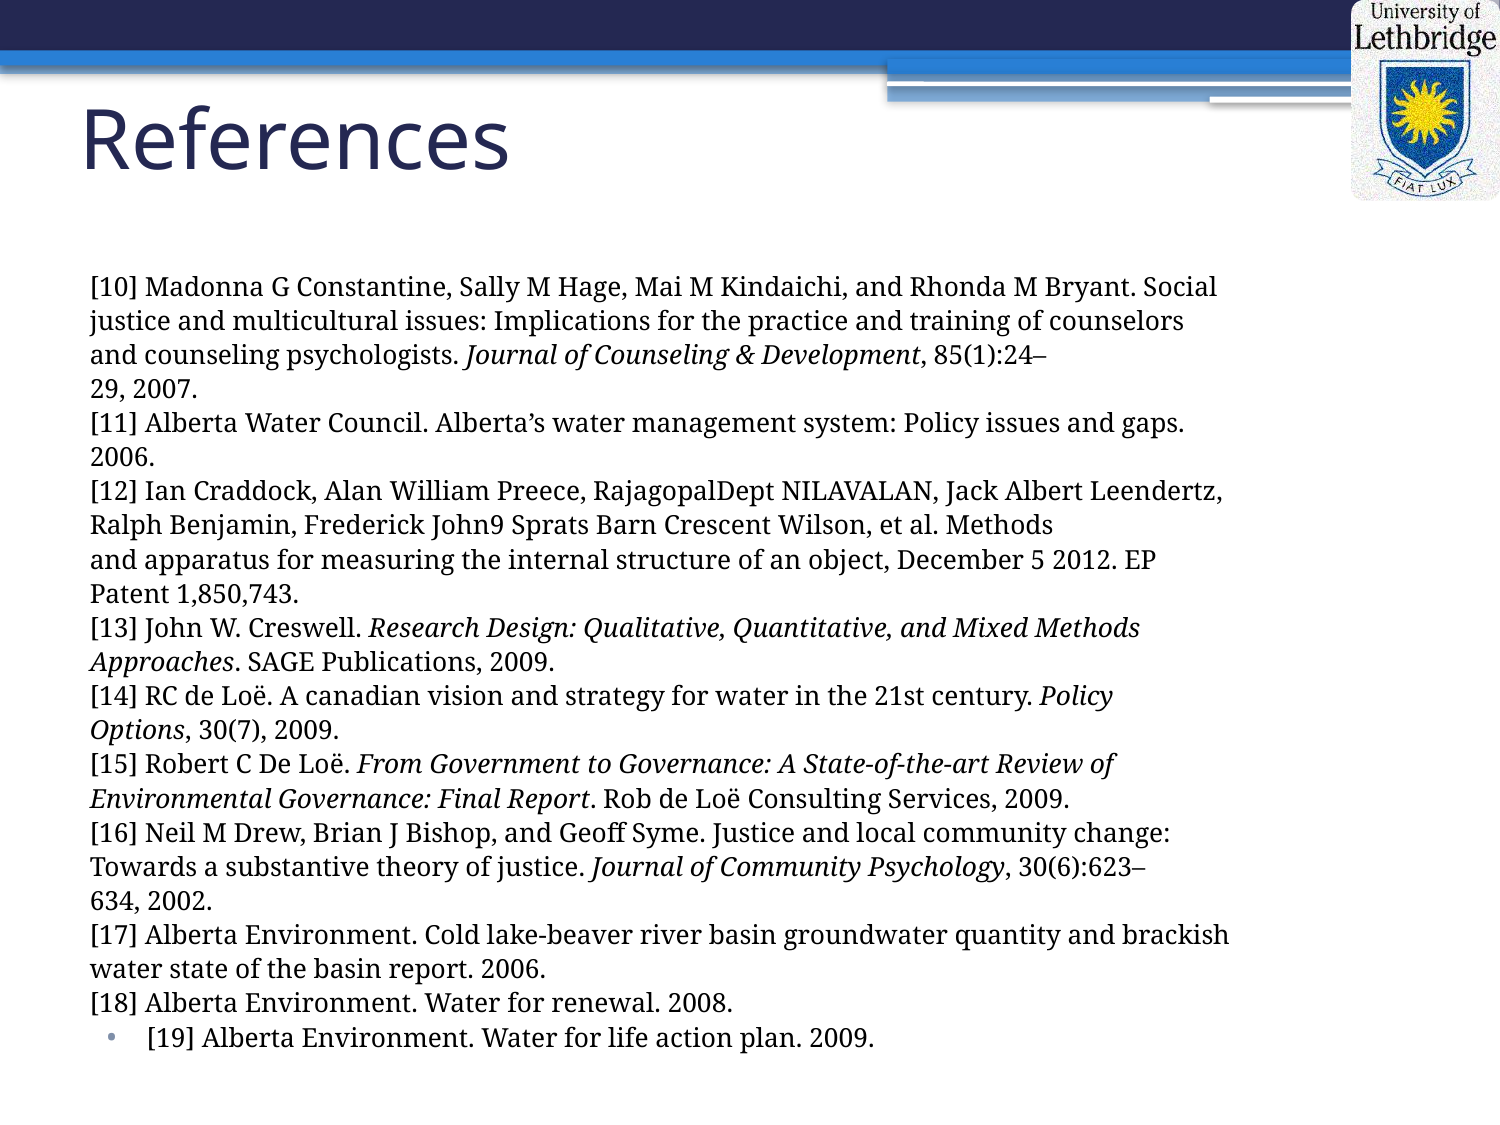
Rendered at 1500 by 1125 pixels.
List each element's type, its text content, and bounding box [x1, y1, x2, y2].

title References [64, 54, 1415, 218]
picture [1350, 0, 1500, 201]
list [10] Madonna G Constantine, Sally M Hage, Mai M Kindaichi, and Rhonda M Bryant. Social justice and multicultural issues: Implications for the practice and training of counselors and counseling psychologists. Journal of Counseling & Development, 85(1):24– 29, 2007. [11] Alberta Water Council. Alberta’s water management system: Policy issues and gaps. 2006. [12] Ian Craddock, Alan William Preece, RajagopalDept NILAVALAN, Jack Albert Leendertz, Ralph Benjamin, Frederick John9 Sprats Barn Crescent Wilson, et al. Methods and apparatus for measuring the internal structure of an object, December 5 2012. EP Patent 1,850,743. [13] John W. Creswell. Research Design: Qualitative, Quantitative, and Mixed Methods Approaches. SAGE Publications, 2009. [14] RC de Loë. A canadian vision and strategy for water in the 21st century. Policy Options, 30(7), 2009. [15] Robert C De Loë. From Government to Governance: A State-of-the-art Review of Environmental Governance: Final Report. Rob de Loë Consulting Services, 2009. [16] Neil M Drew, Brian J Bishop, and Geoff Syme. Justice and local community change: Towards a substantive theory of justice. Journal of Community Psychology, 30(6):623– 634, 2002. [17] Alberta Environment. Cold lake-beaver river basin groundwater quantity and brackish water state of the basin report. 2006. [18] Alberta Environment. Water for renewal. 2008. [19] Alberta Environment. Water for life action plan. 2009. [75, 262, 1459, 1063]
